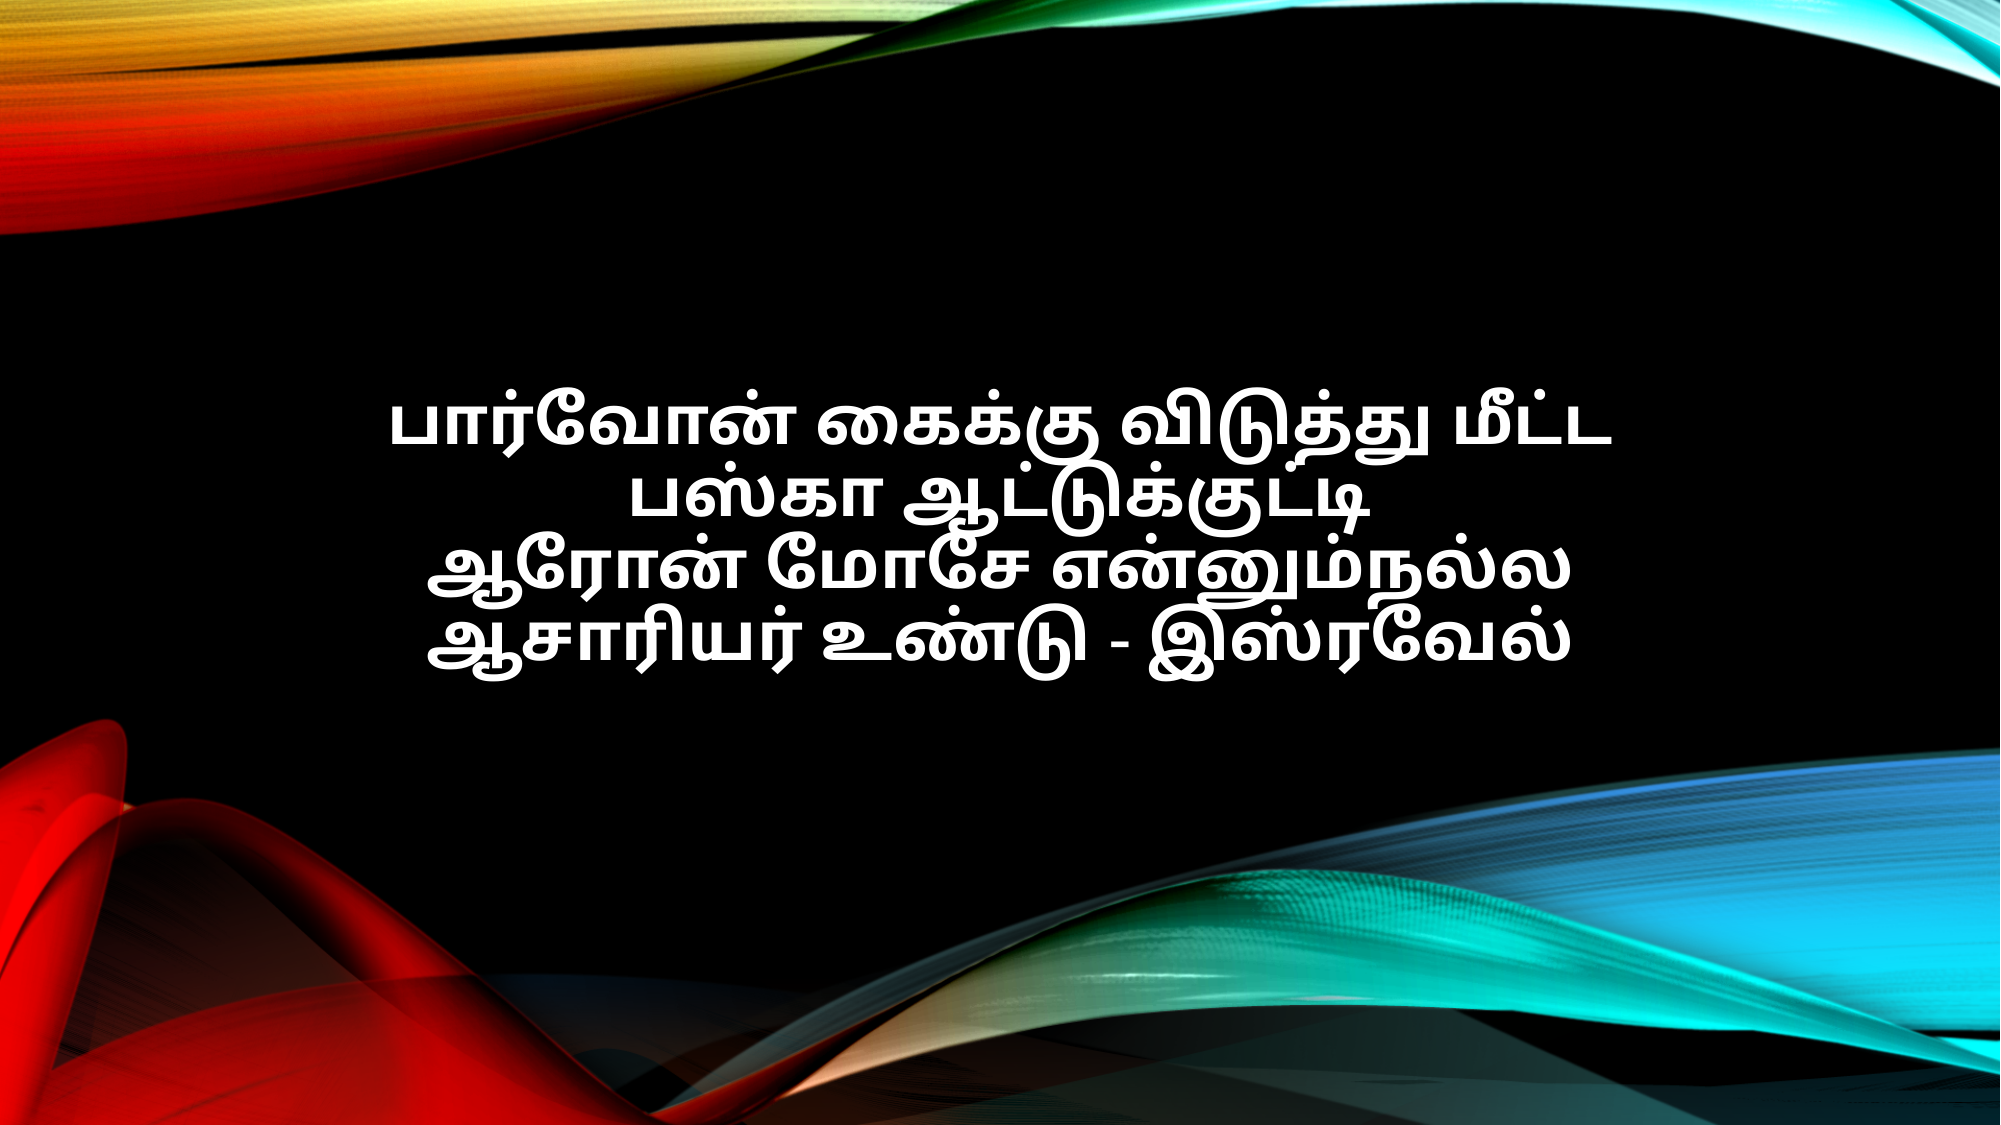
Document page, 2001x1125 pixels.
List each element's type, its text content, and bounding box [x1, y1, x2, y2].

subtitle பார்வோன் கைக்கு விடுத்து மீட்ட பஸ்கா ஆட்டுக்குட்டி ஆரோன் மோசே என்னும்நல்ல ஆசாரியர் உண்டு - இஸ்ரவேல் [0, 0, 2000, 1125]
